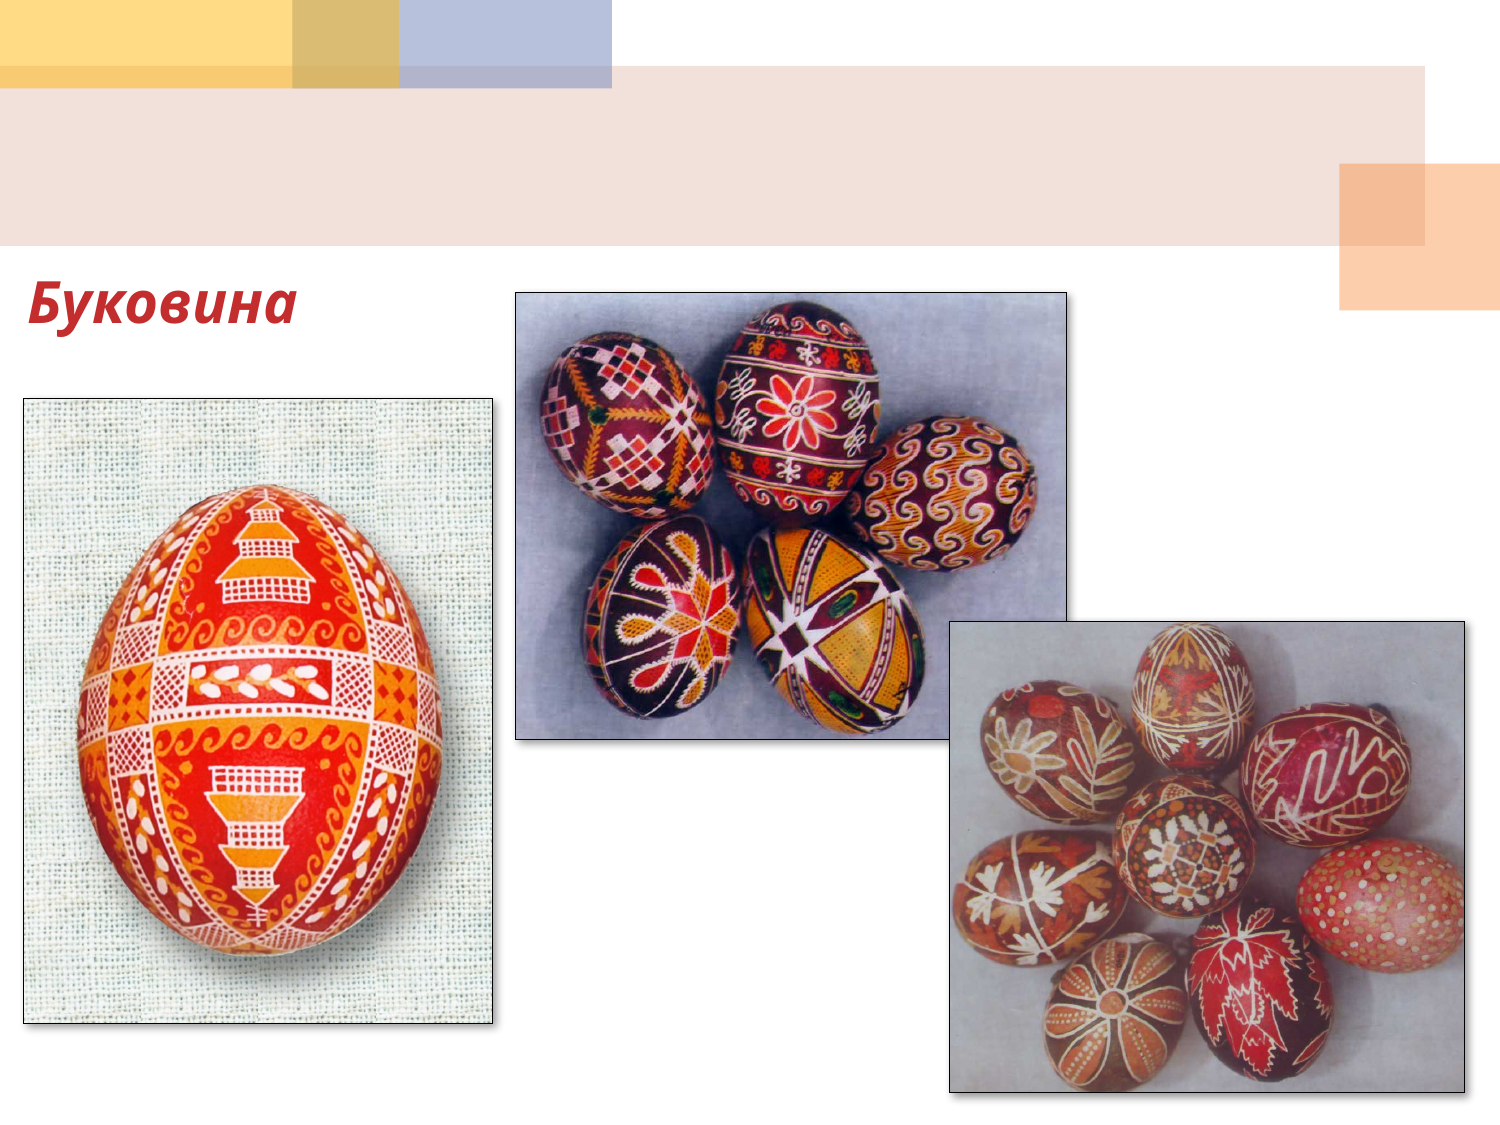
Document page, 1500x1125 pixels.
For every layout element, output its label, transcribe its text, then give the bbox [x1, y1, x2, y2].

picture [515, 292, 1466, 1093]
text_box Буковина [12, 257, 313, 343]
picture [23, 398, 493, 1024]
